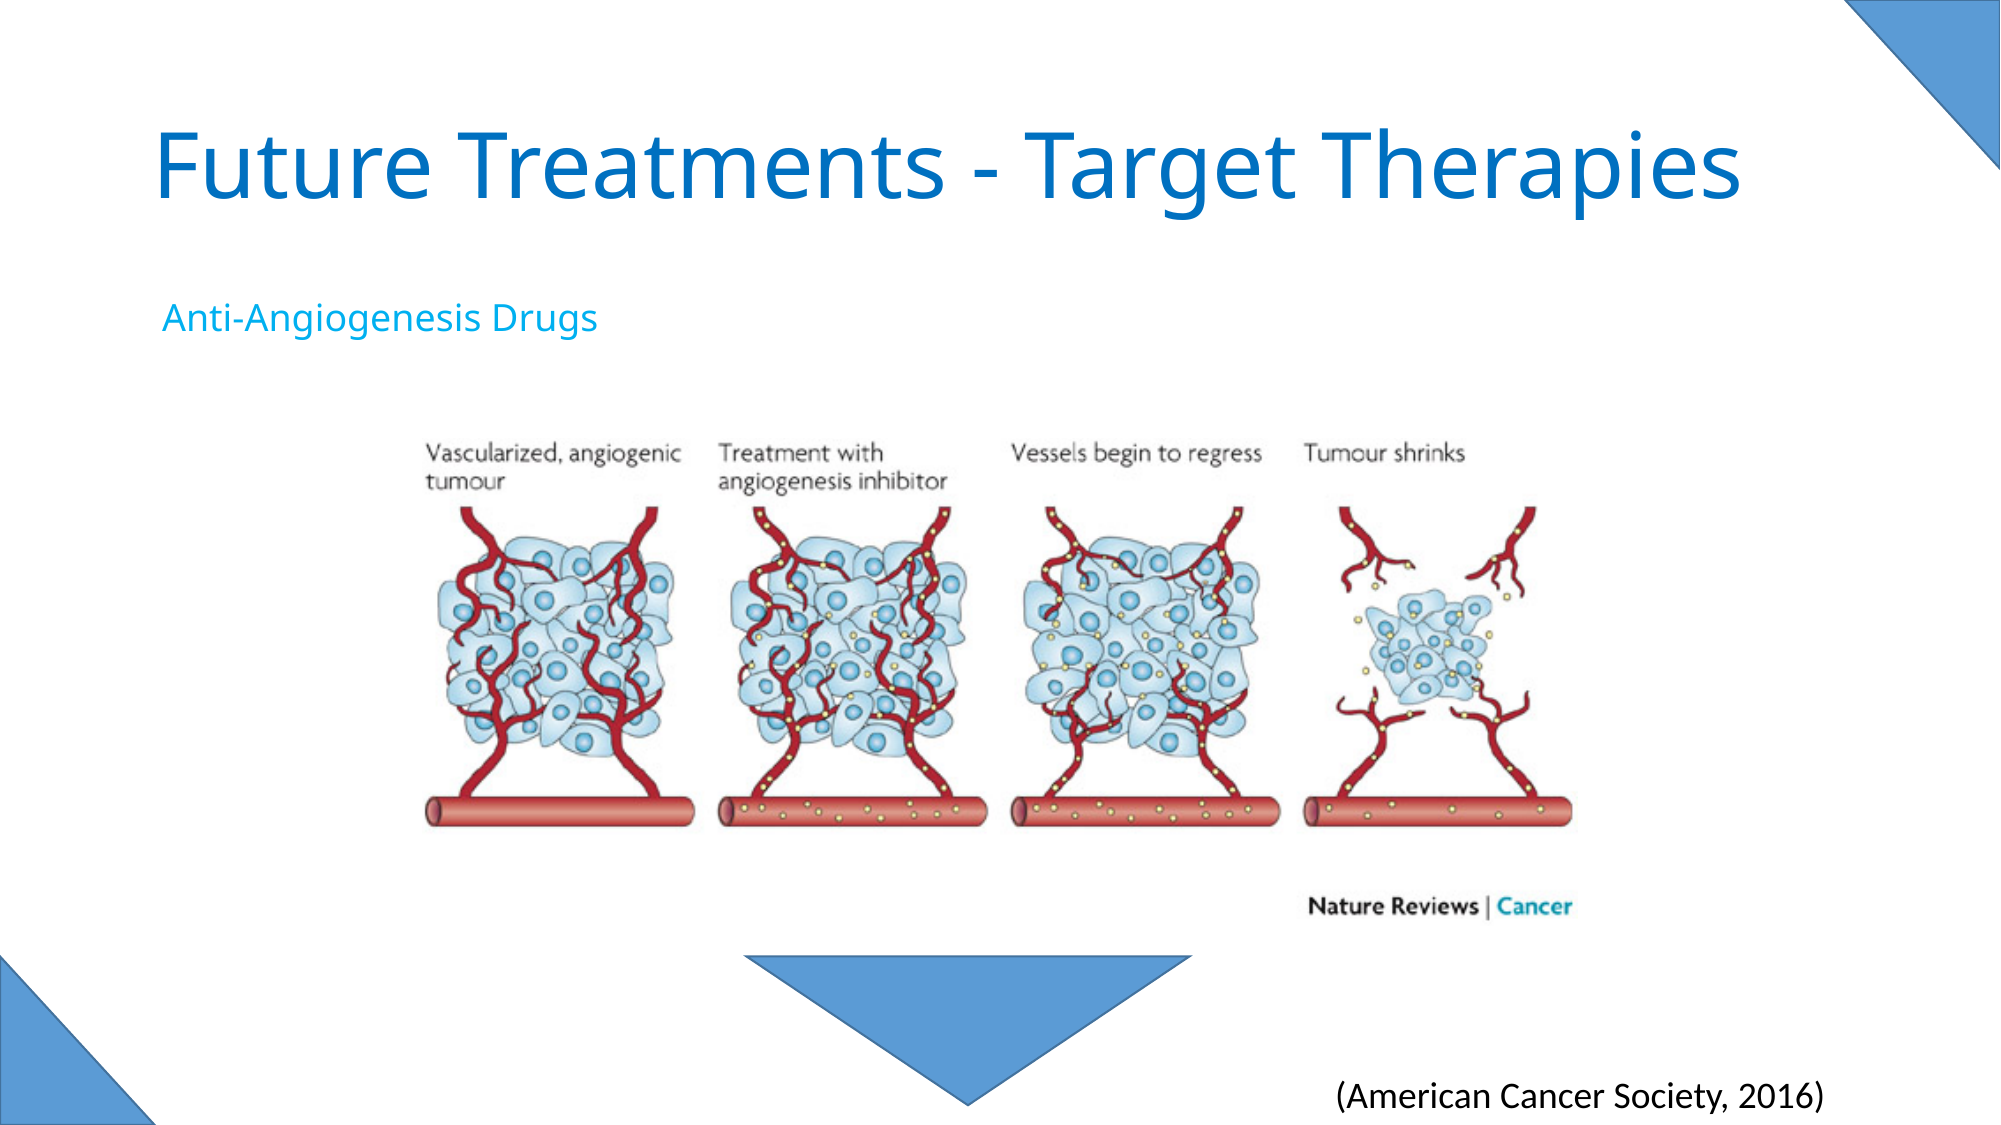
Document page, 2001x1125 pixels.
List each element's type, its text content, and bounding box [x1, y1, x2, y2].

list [422, 438, 1578, 926]
text_box Anti-Angiogenesis Drugs [147, 286, 614, 437]
text_box (American Cancer Society, 2016) [1320, 1063, 1841, 1124]
text_box [743, 955, 1193, 1107]
title Future Treatments - Target Therapies [137, 59, 1863, 278]
text_box [0, 954, 157, 1125]
text_box [1843, 0, 2000, 171]
